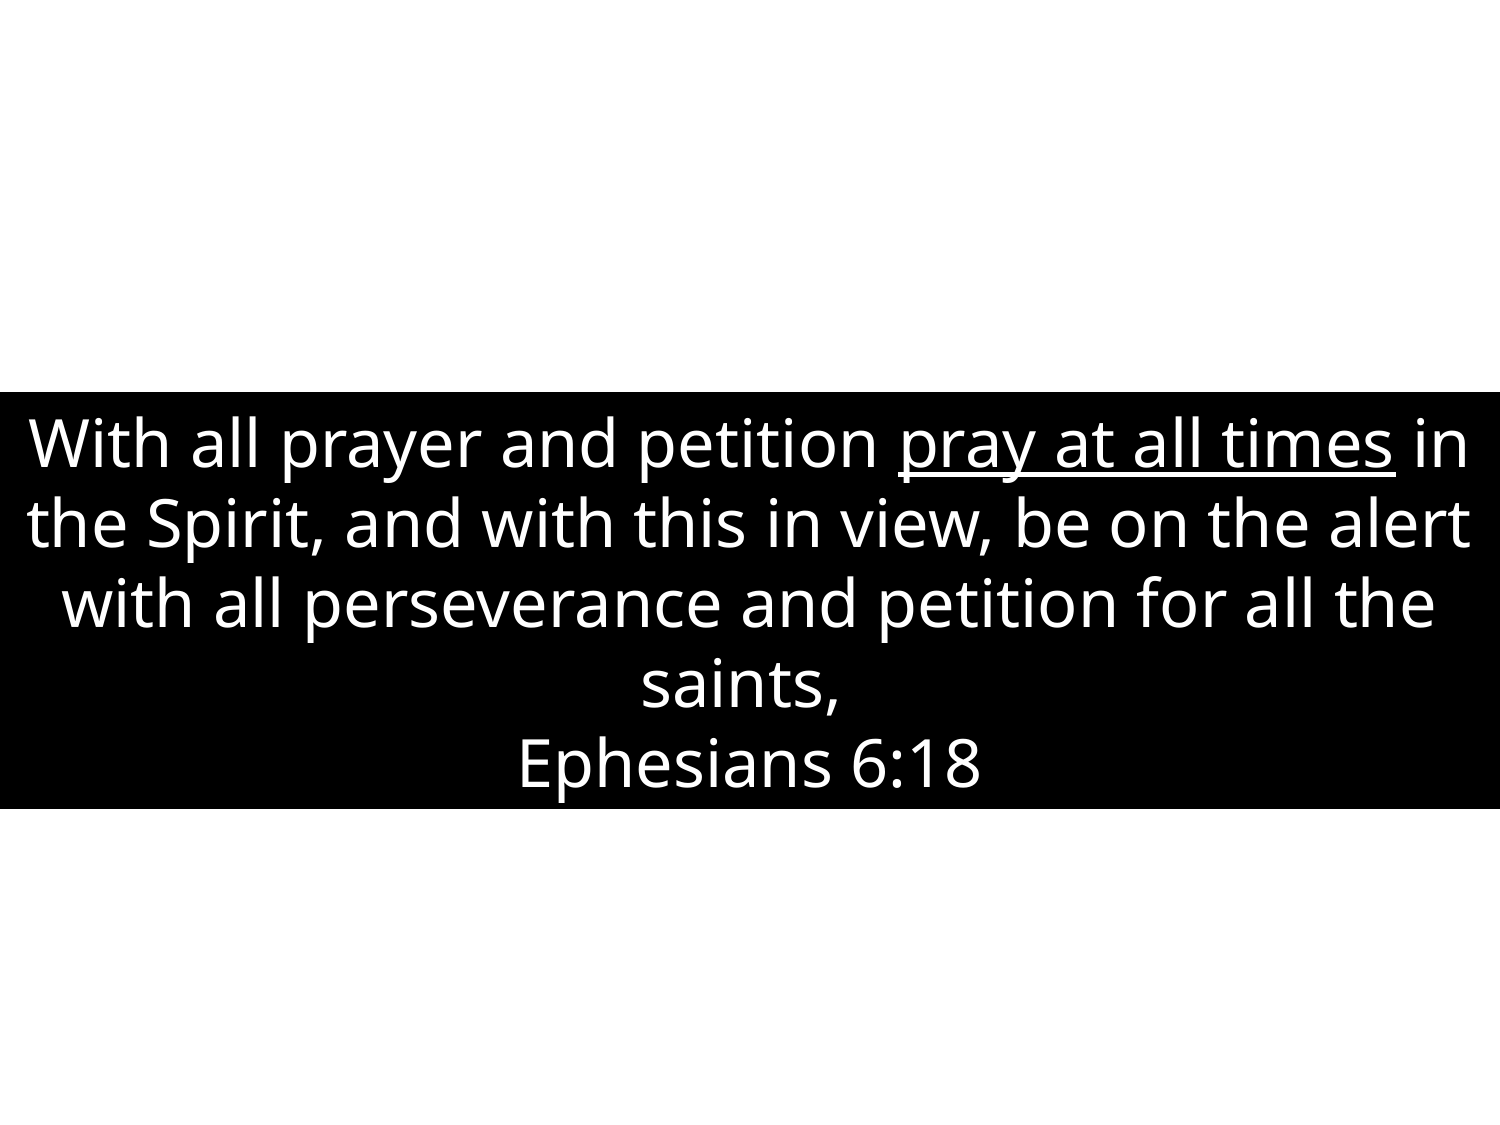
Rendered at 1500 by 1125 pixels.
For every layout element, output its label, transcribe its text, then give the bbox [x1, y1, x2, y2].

text_box With all prayer and petition pray at all times in the Spirit, and with this in view, be on the alert with all perseverance and petition for all the saints, Ephesians 6:18 [0, 392, 1500, 809]
